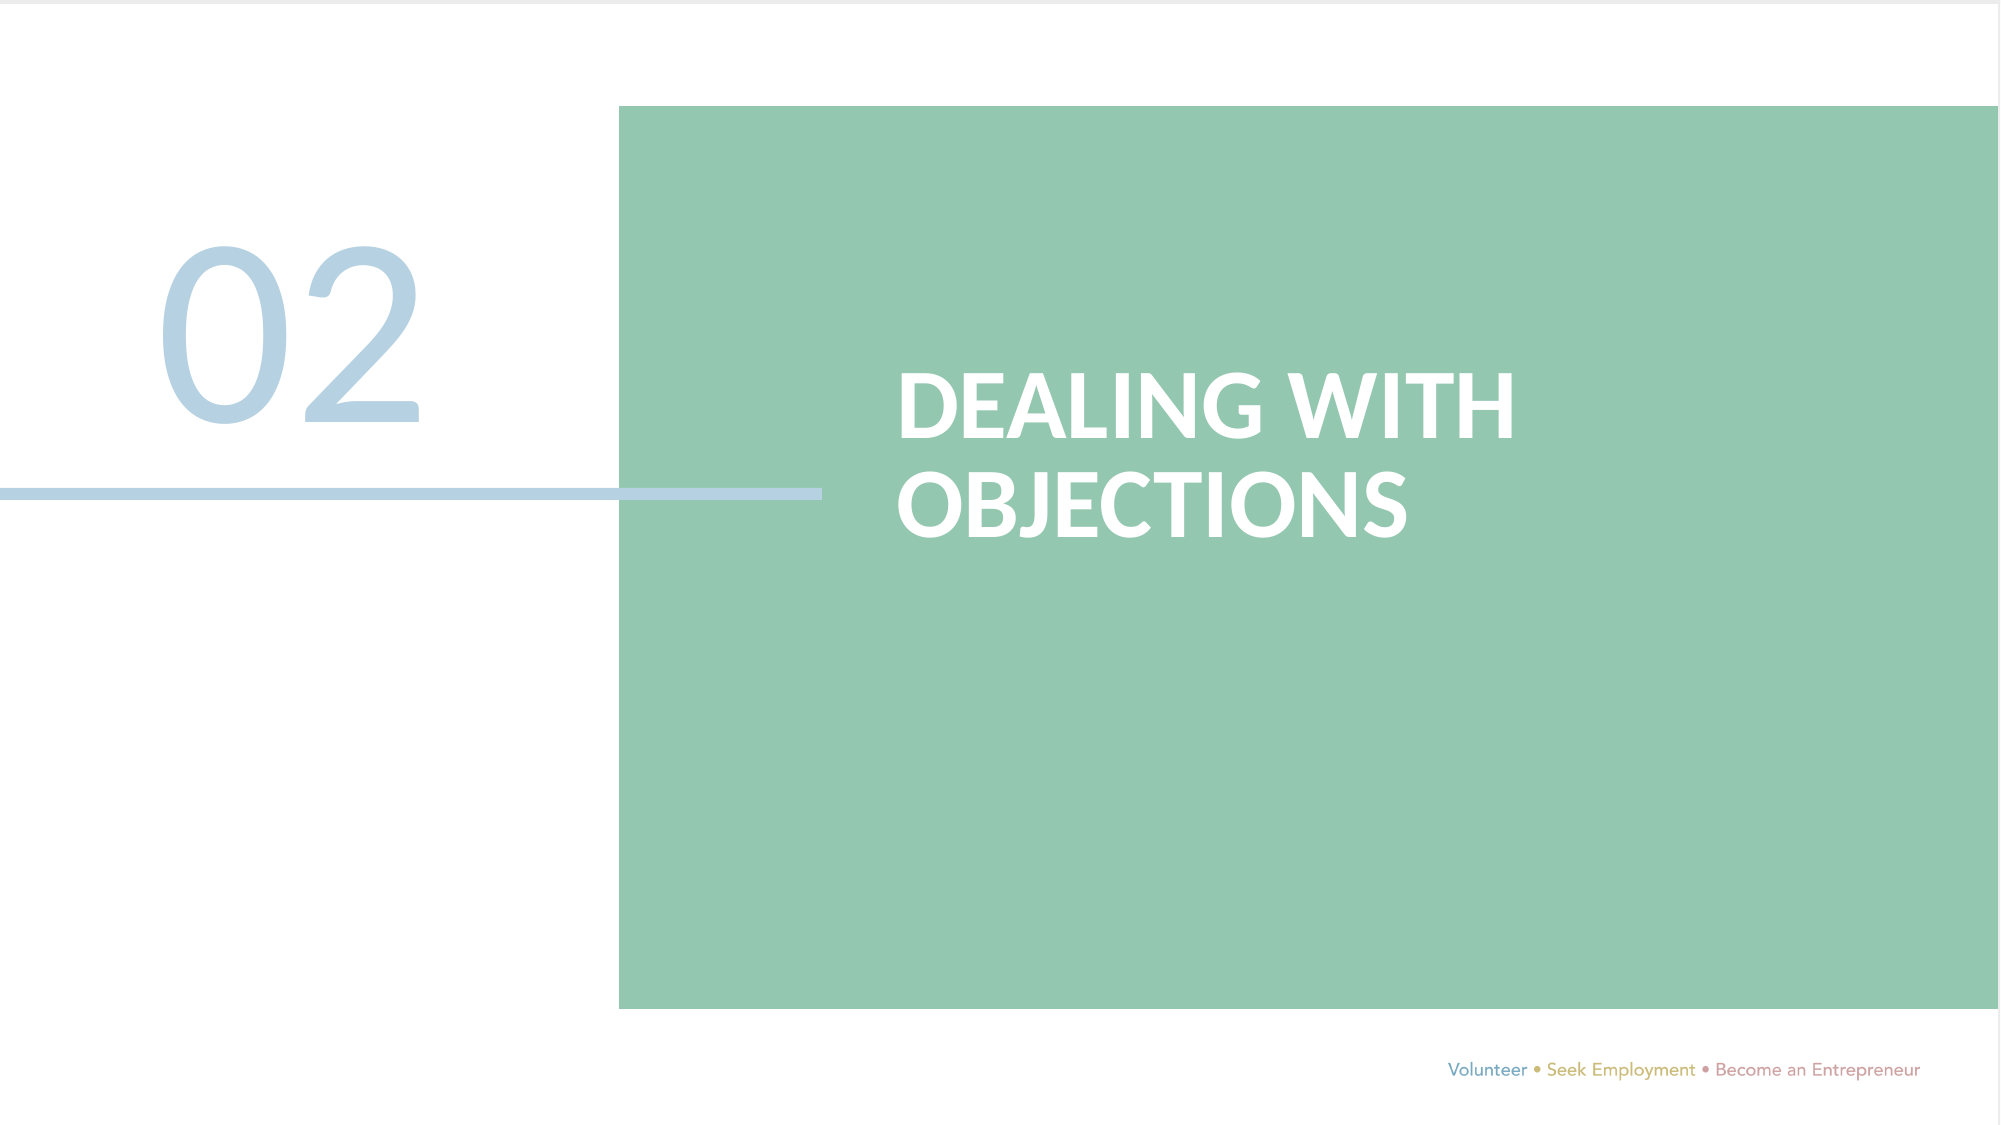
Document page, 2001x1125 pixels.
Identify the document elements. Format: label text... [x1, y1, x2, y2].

picture [1418, 1046, 1971, 1103]
list 02 [141, 180, 481, 277]
list DEALING WITH OBJECTIONS [880, 352, 1595, 881]
